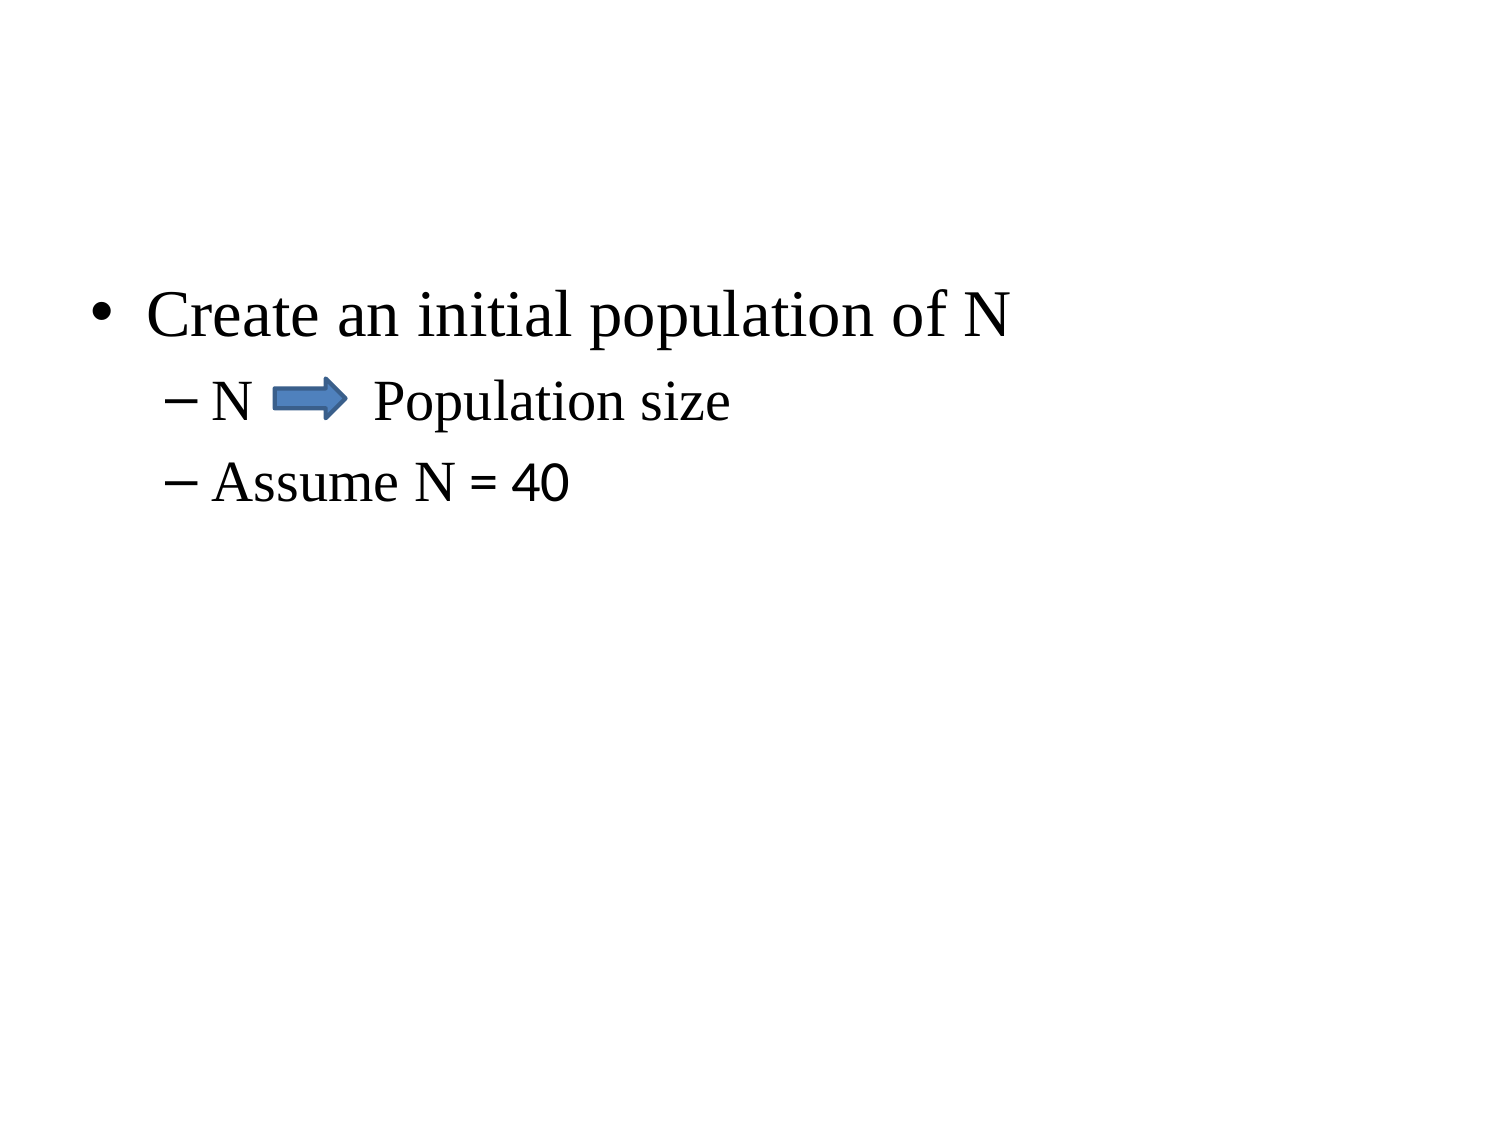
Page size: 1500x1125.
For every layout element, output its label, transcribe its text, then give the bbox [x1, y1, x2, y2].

text_box [272, 376, 348, 421]
list Create an initial population of N N Population size Assume N = 40 [75, 262, 1425, 1005]
